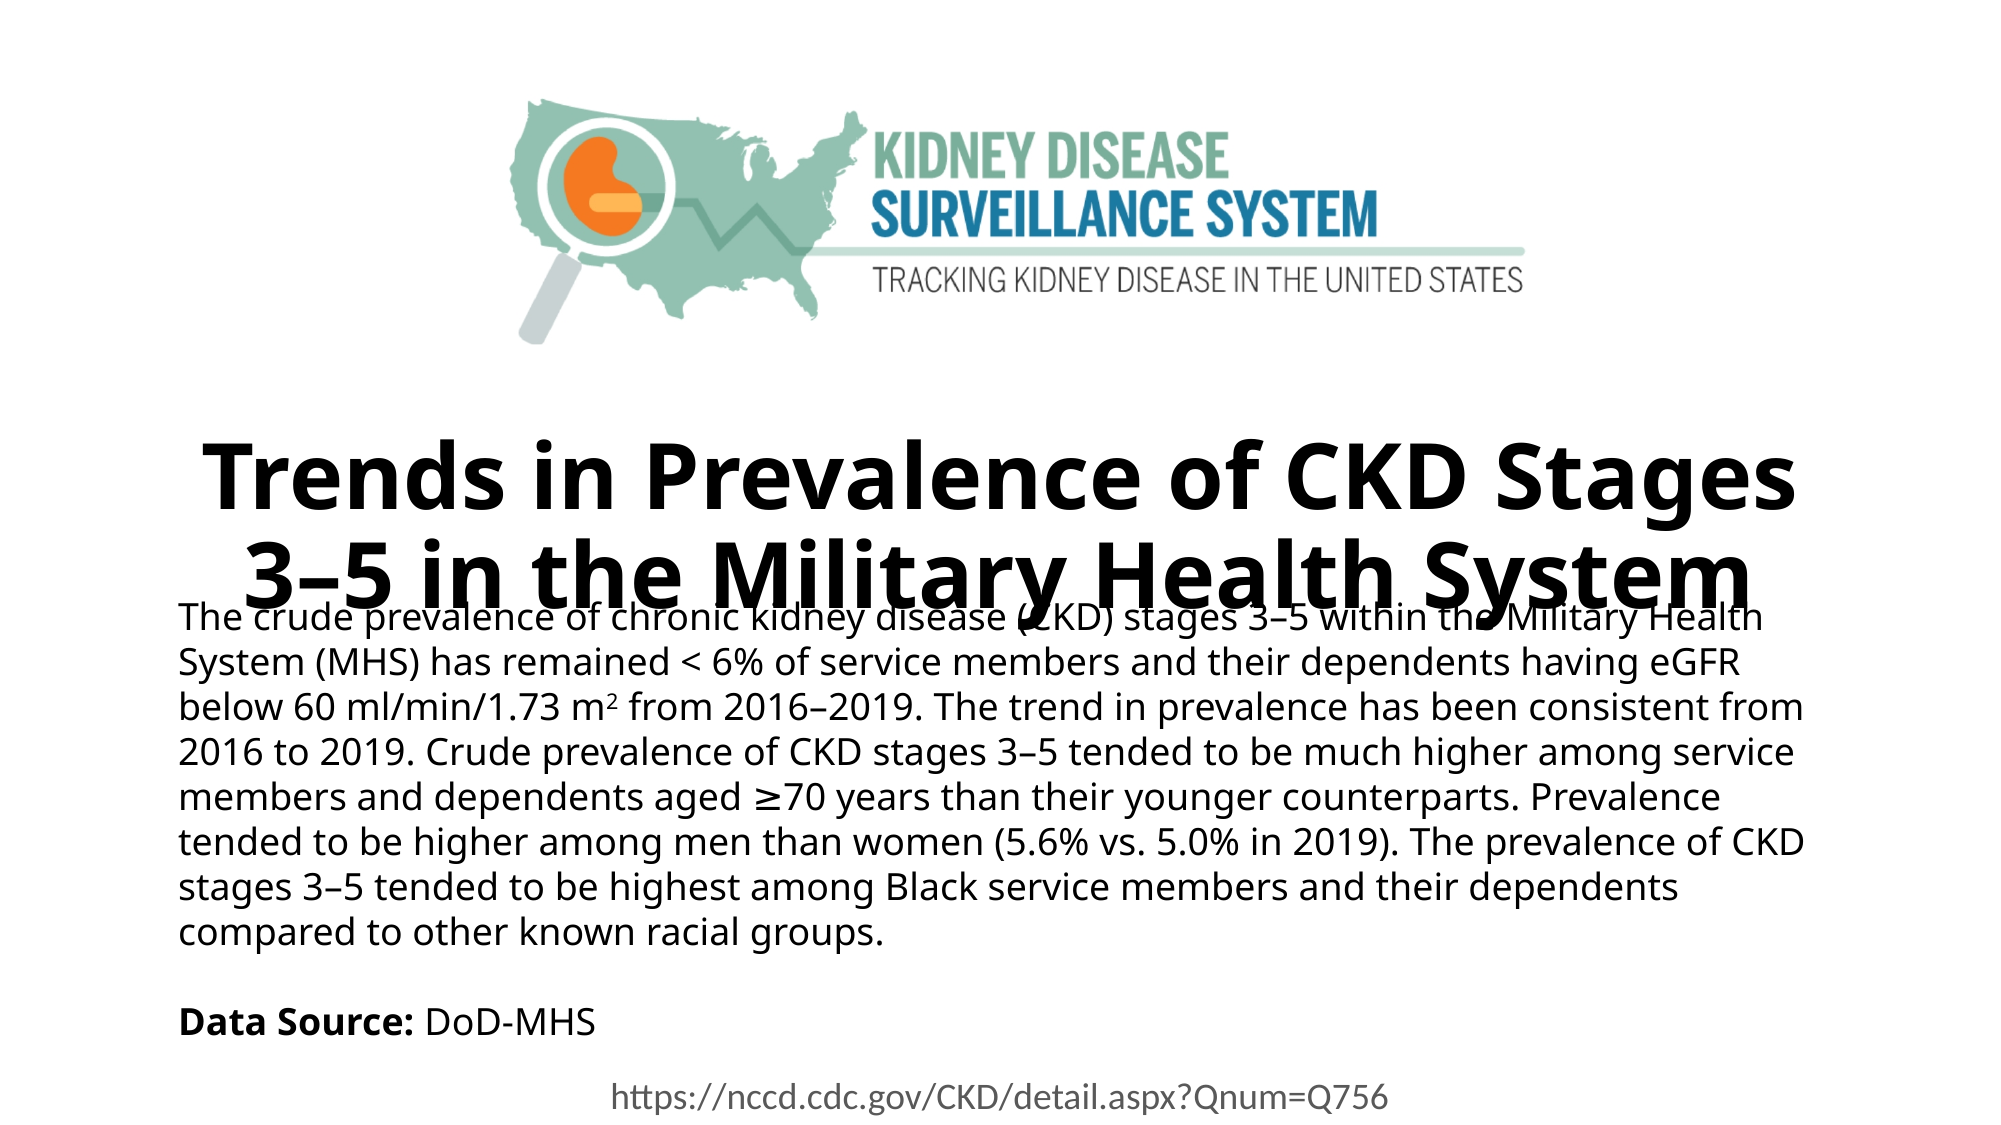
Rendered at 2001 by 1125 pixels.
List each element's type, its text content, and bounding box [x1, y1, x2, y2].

text_box The crude prevalence of chronic kidney disease (CKD) stages 3–5 within the Military Health System (MHS) has remained < 6% of service members and their dependents having eGFR below 60 ml/min/1.73 m2 from 2016–2019. The trend in prevalence has been consistent from 2016 to 2019. Crude prevalence of CKD stages 3–5 tended to be much higher among service members and dependents aged ≥70 years than their younger counterparts. Prevalence tended to be higher among men than women (5.6% vs. 5.0% in 2019). The prevalence of CKD stages 3–5 tended to be highest among Black service members and their dependents compared to other known racial groups. Data Source: DoD-MHS [163, 585, 1837, 1096]
text_box https://nccd.cdc.gov/CKD/detail.aspx?Qnum=Q756 [588, 1064, 1412, 1125]
picture [459, 60, 1541, 394]
title Trends in Prevalence of CKD Stages 3–5 in the Military Health System [147, 375, 1853, 750]
